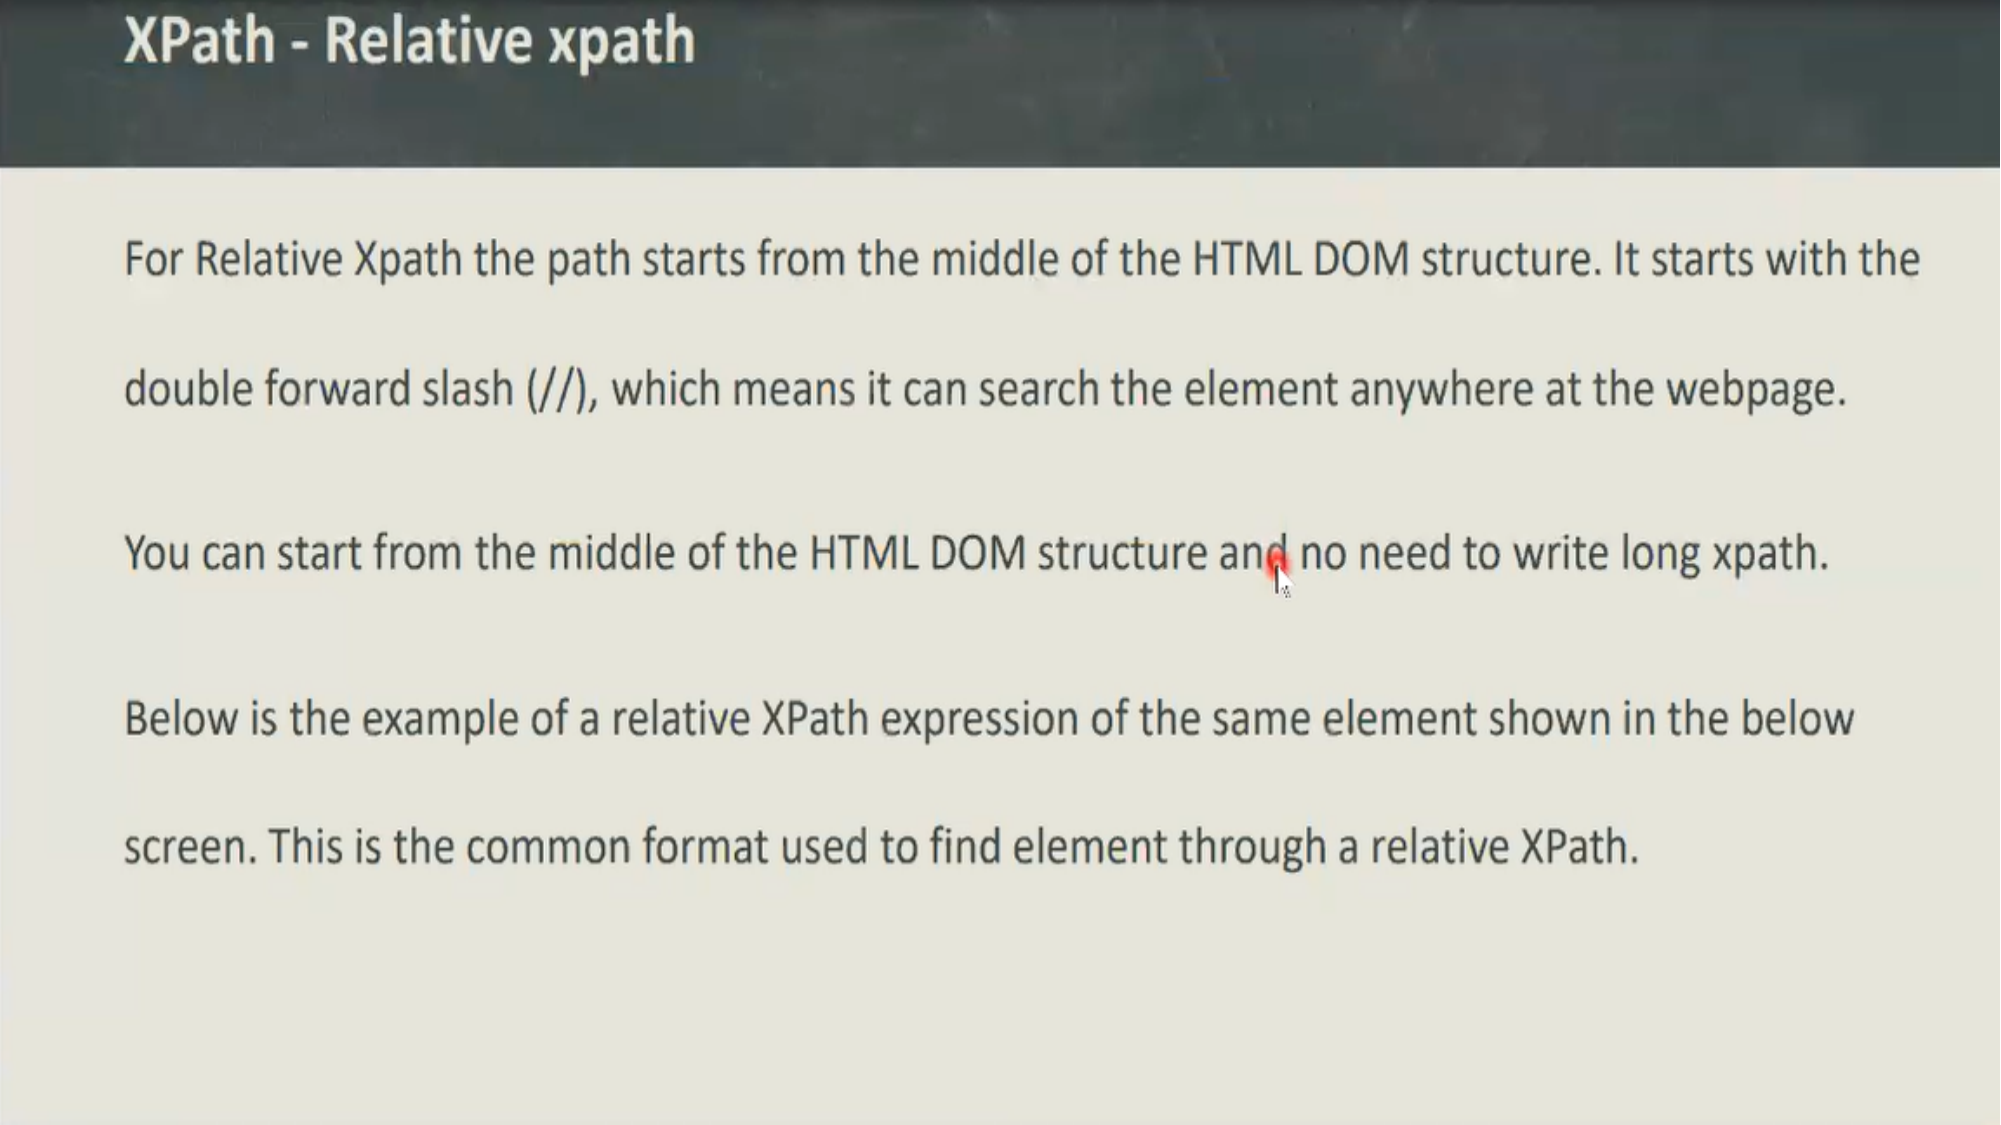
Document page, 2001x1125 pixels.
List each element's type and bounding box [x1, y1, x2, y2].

list [0, 0, 2000, 1125]
